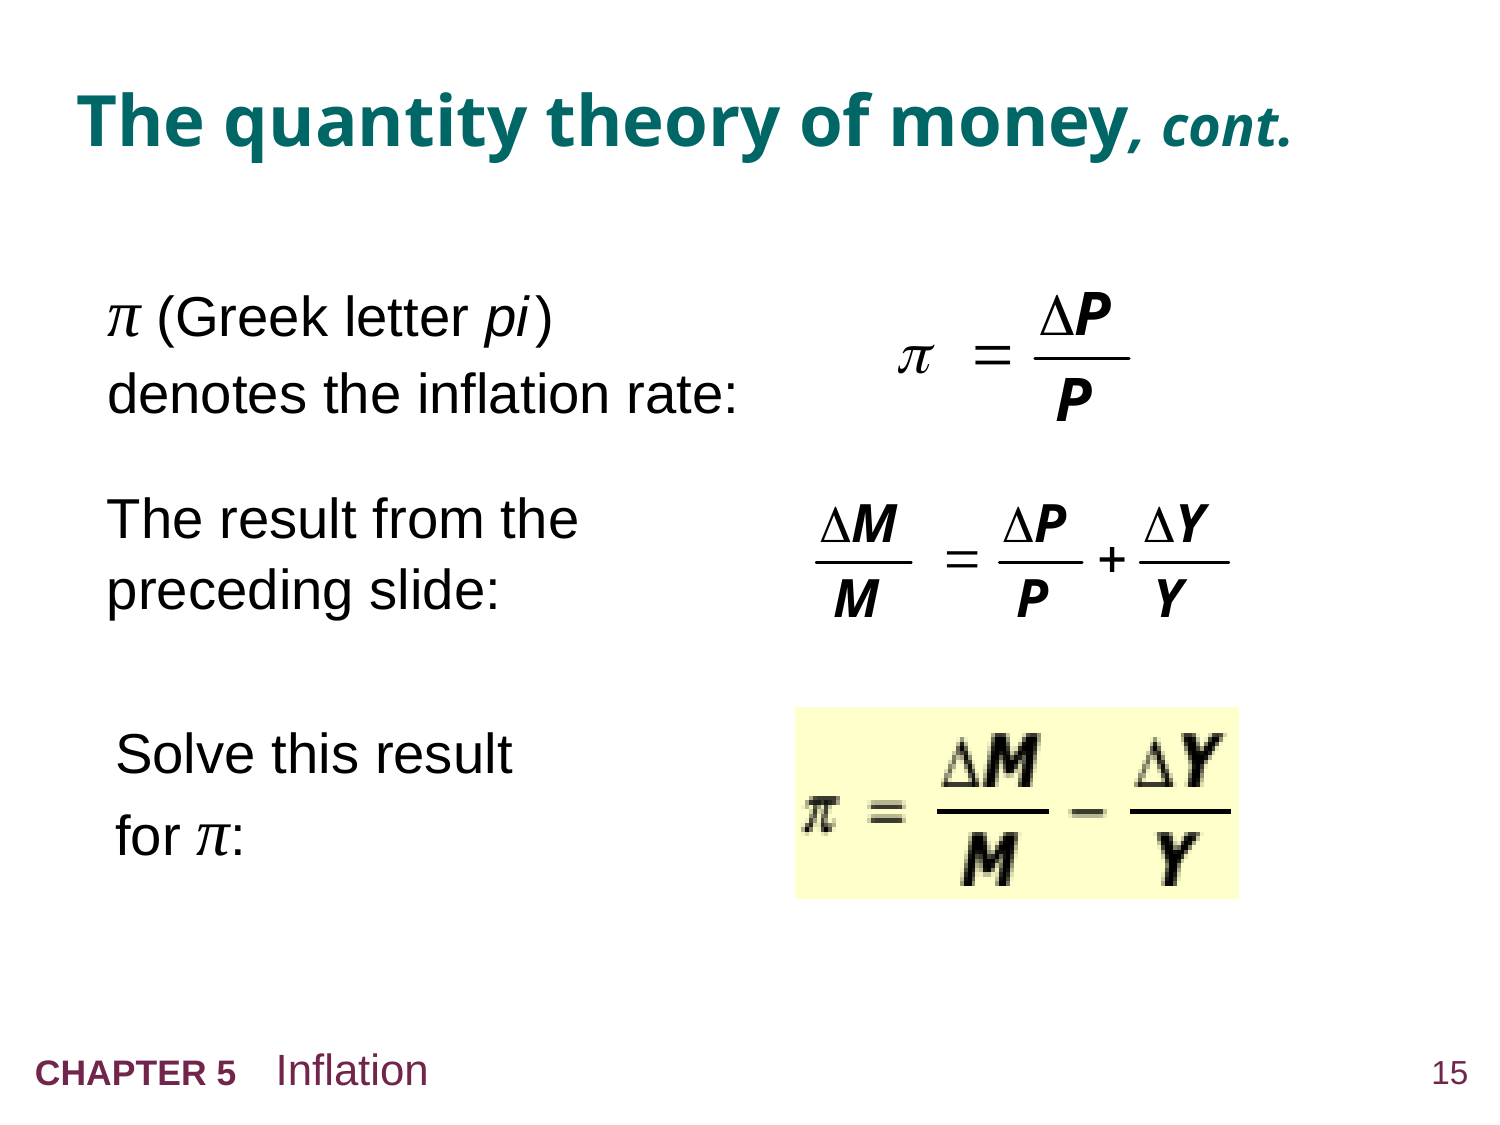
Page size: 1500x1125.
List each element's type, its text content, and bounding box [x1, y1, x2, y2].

title The quantity theory of money, cont. [76, 38, 1430, 193]
text_box Solve this result for π: [100, 706, 576, 932]
list π (Greek letter pi ) denotes the inflation rate: [92, 254, 829, 425]
text_box The result from the preceding slide: [92, 471, 680, 634]
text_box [794, 706, 1240, 900]
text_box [807, 491, 1242, 629]
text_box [890, 278, 1140, 434]
